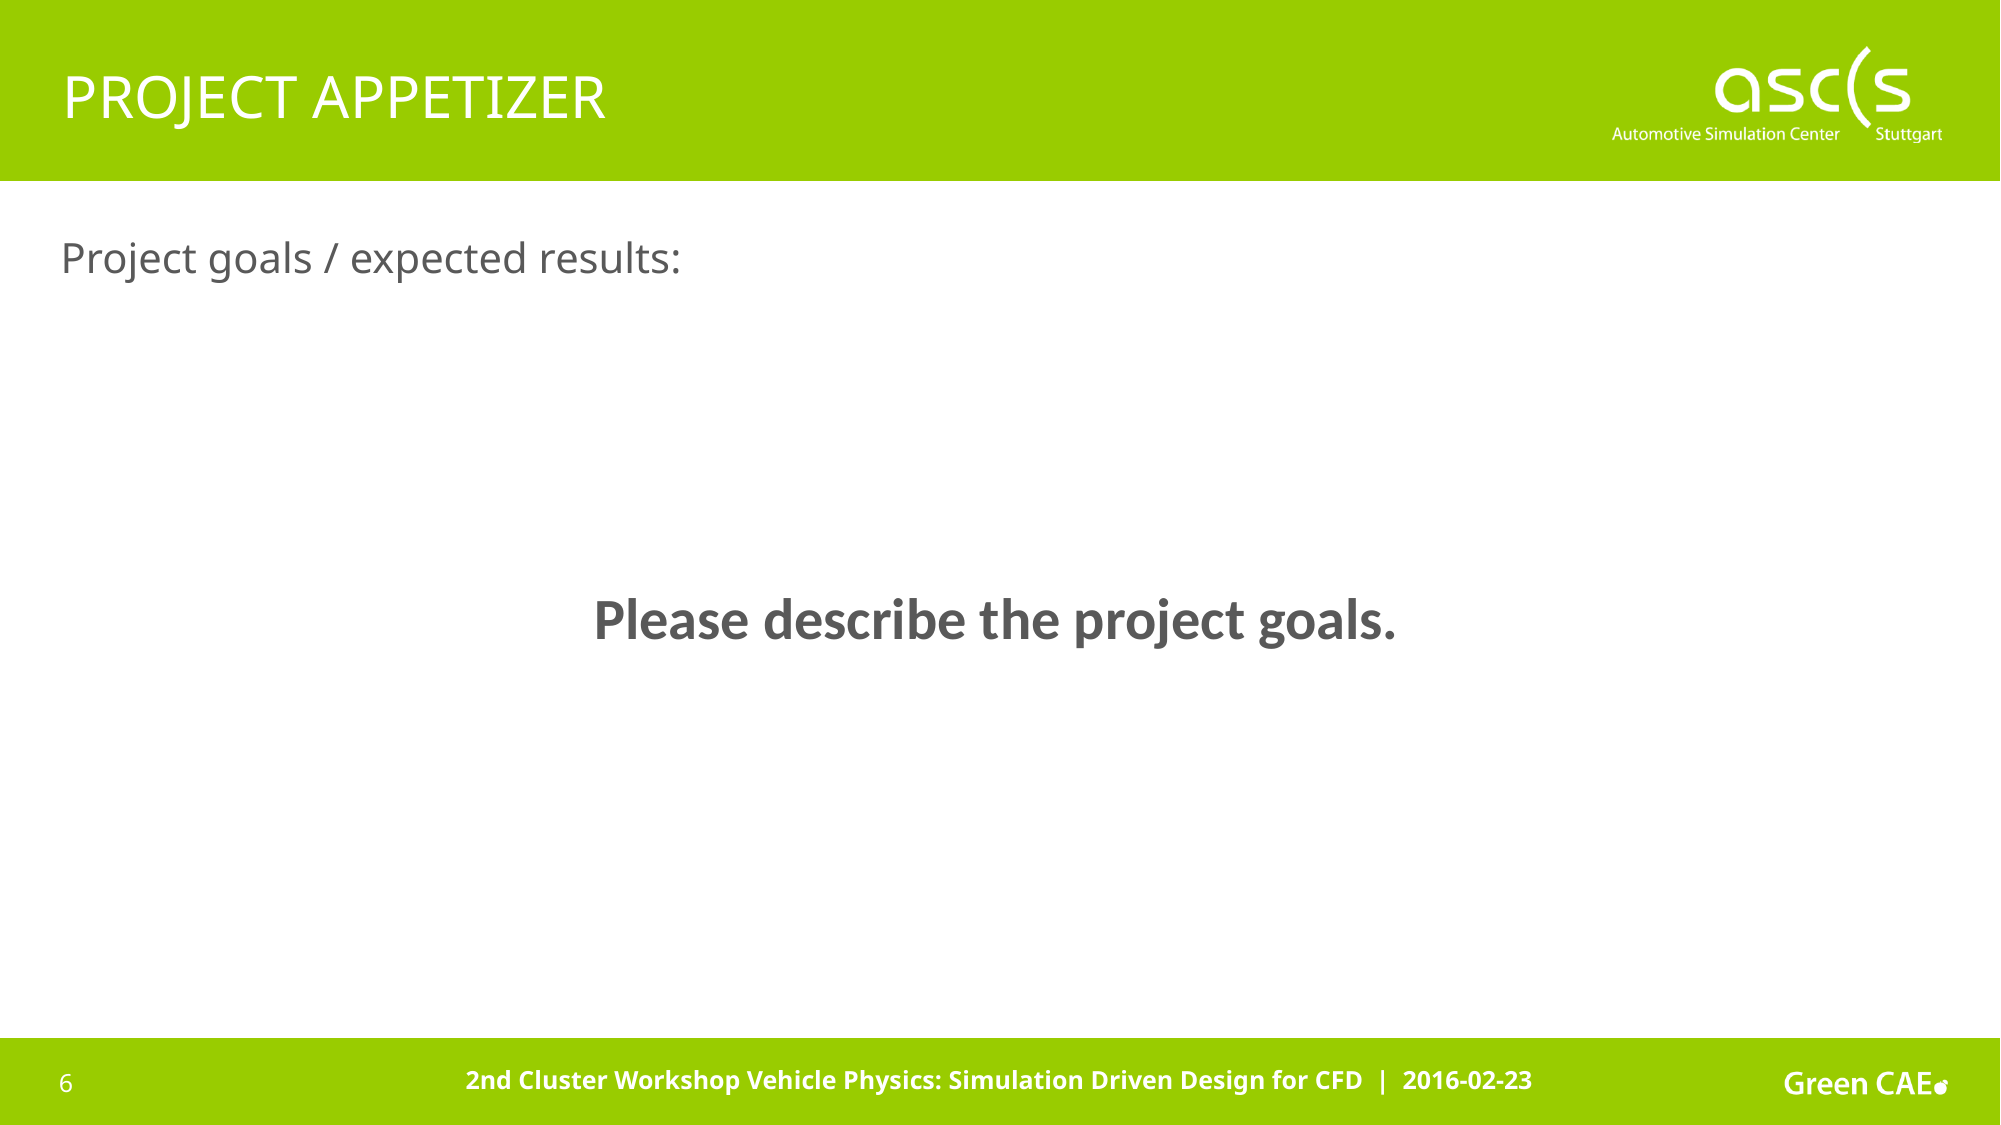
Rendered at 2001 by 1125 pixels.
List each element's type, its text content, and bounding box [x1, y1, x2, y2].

text_box Please describe the project goals. [494, 573, 1499, 659]
picture [1782, 1068, 1950, 1098]
text_box Project goals / expected results: [45, 224, 697, 289]
picture [1612, 46, 1942, 143]
